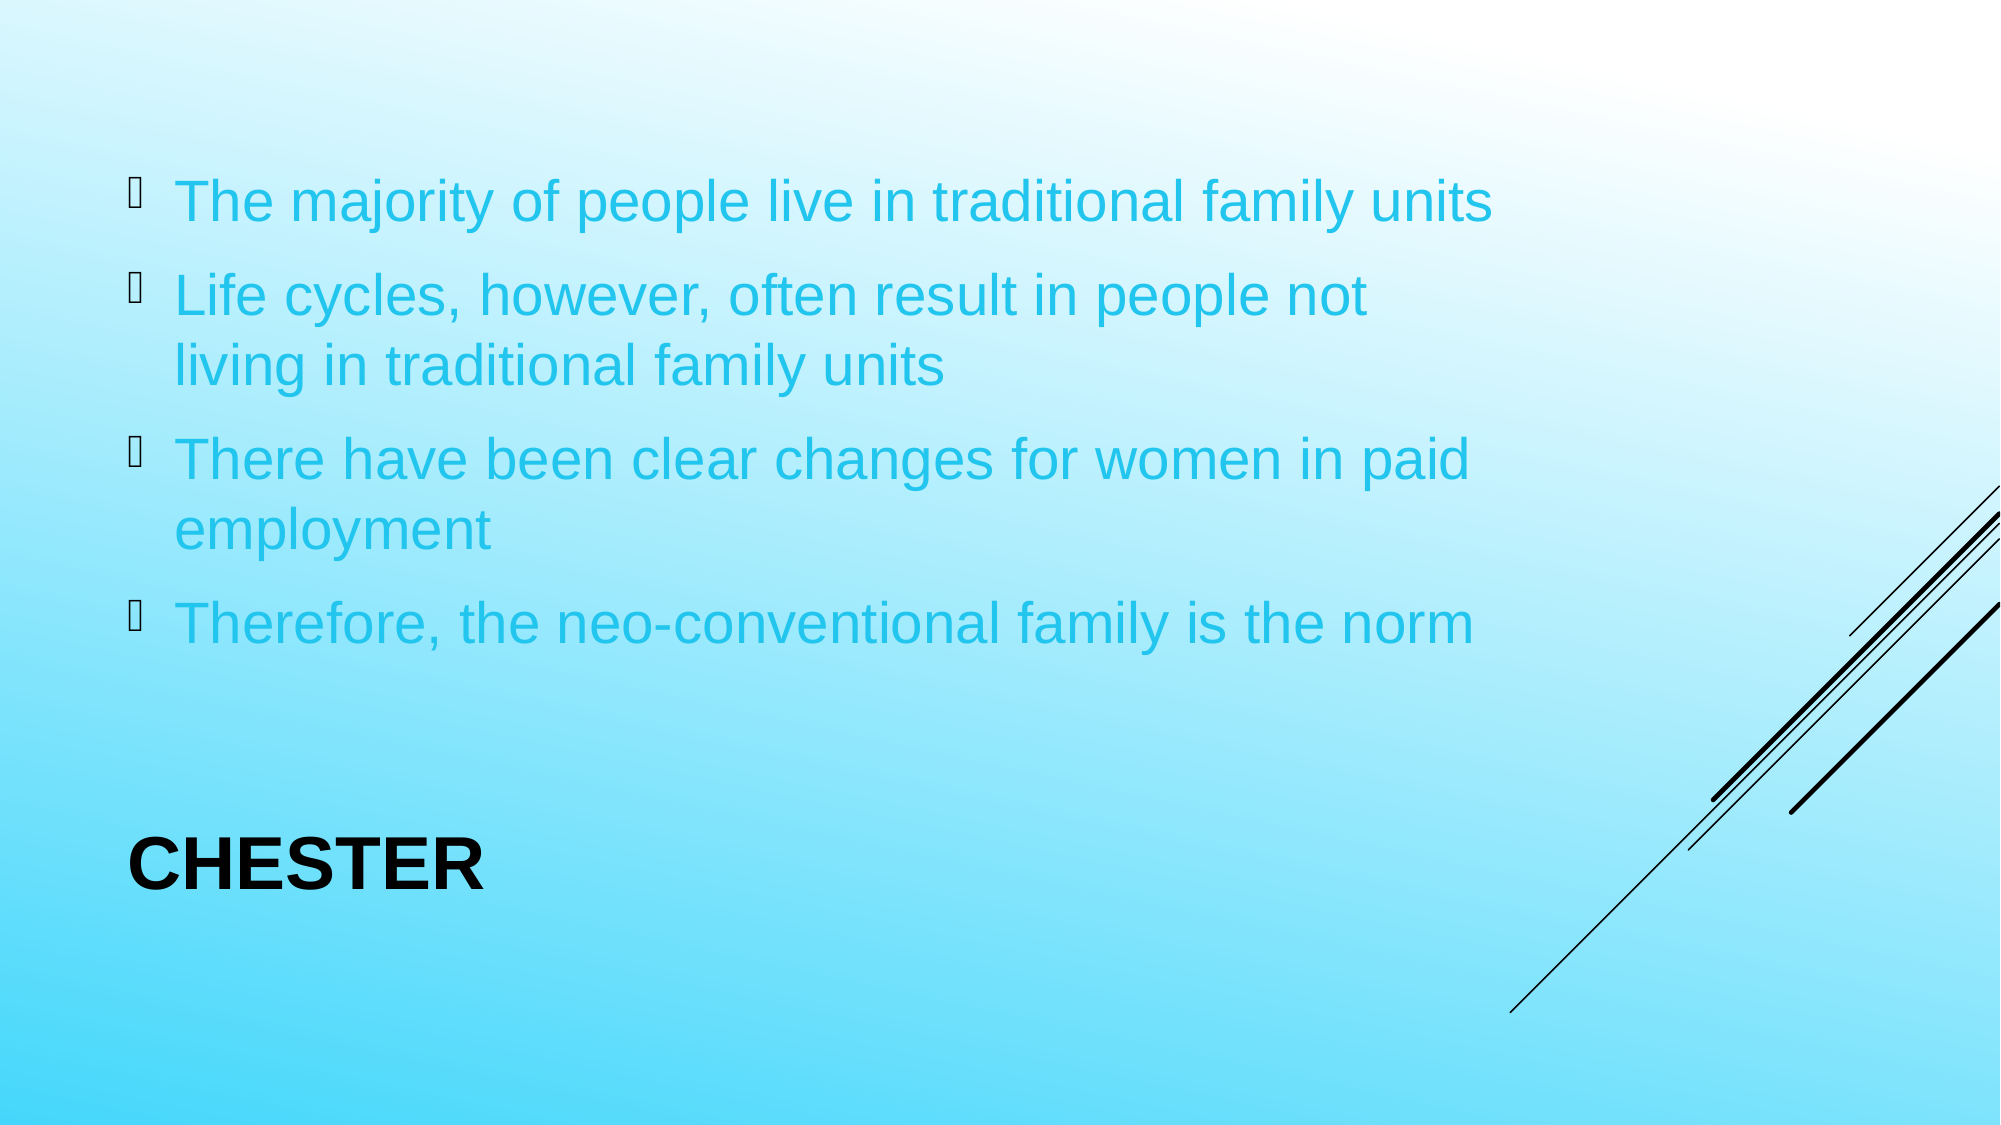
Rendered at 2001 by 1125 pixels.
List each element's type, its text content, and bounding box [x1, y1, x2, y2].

title Chester [112, 736, 1513, 984]
list The majority of people live in traditional family units Life cycles, however, often result in people not living in traditional family units There have been clear changes for women in paid employment Therefore, the neo-conventional family is the norm [112, 112, 1513, 706]
